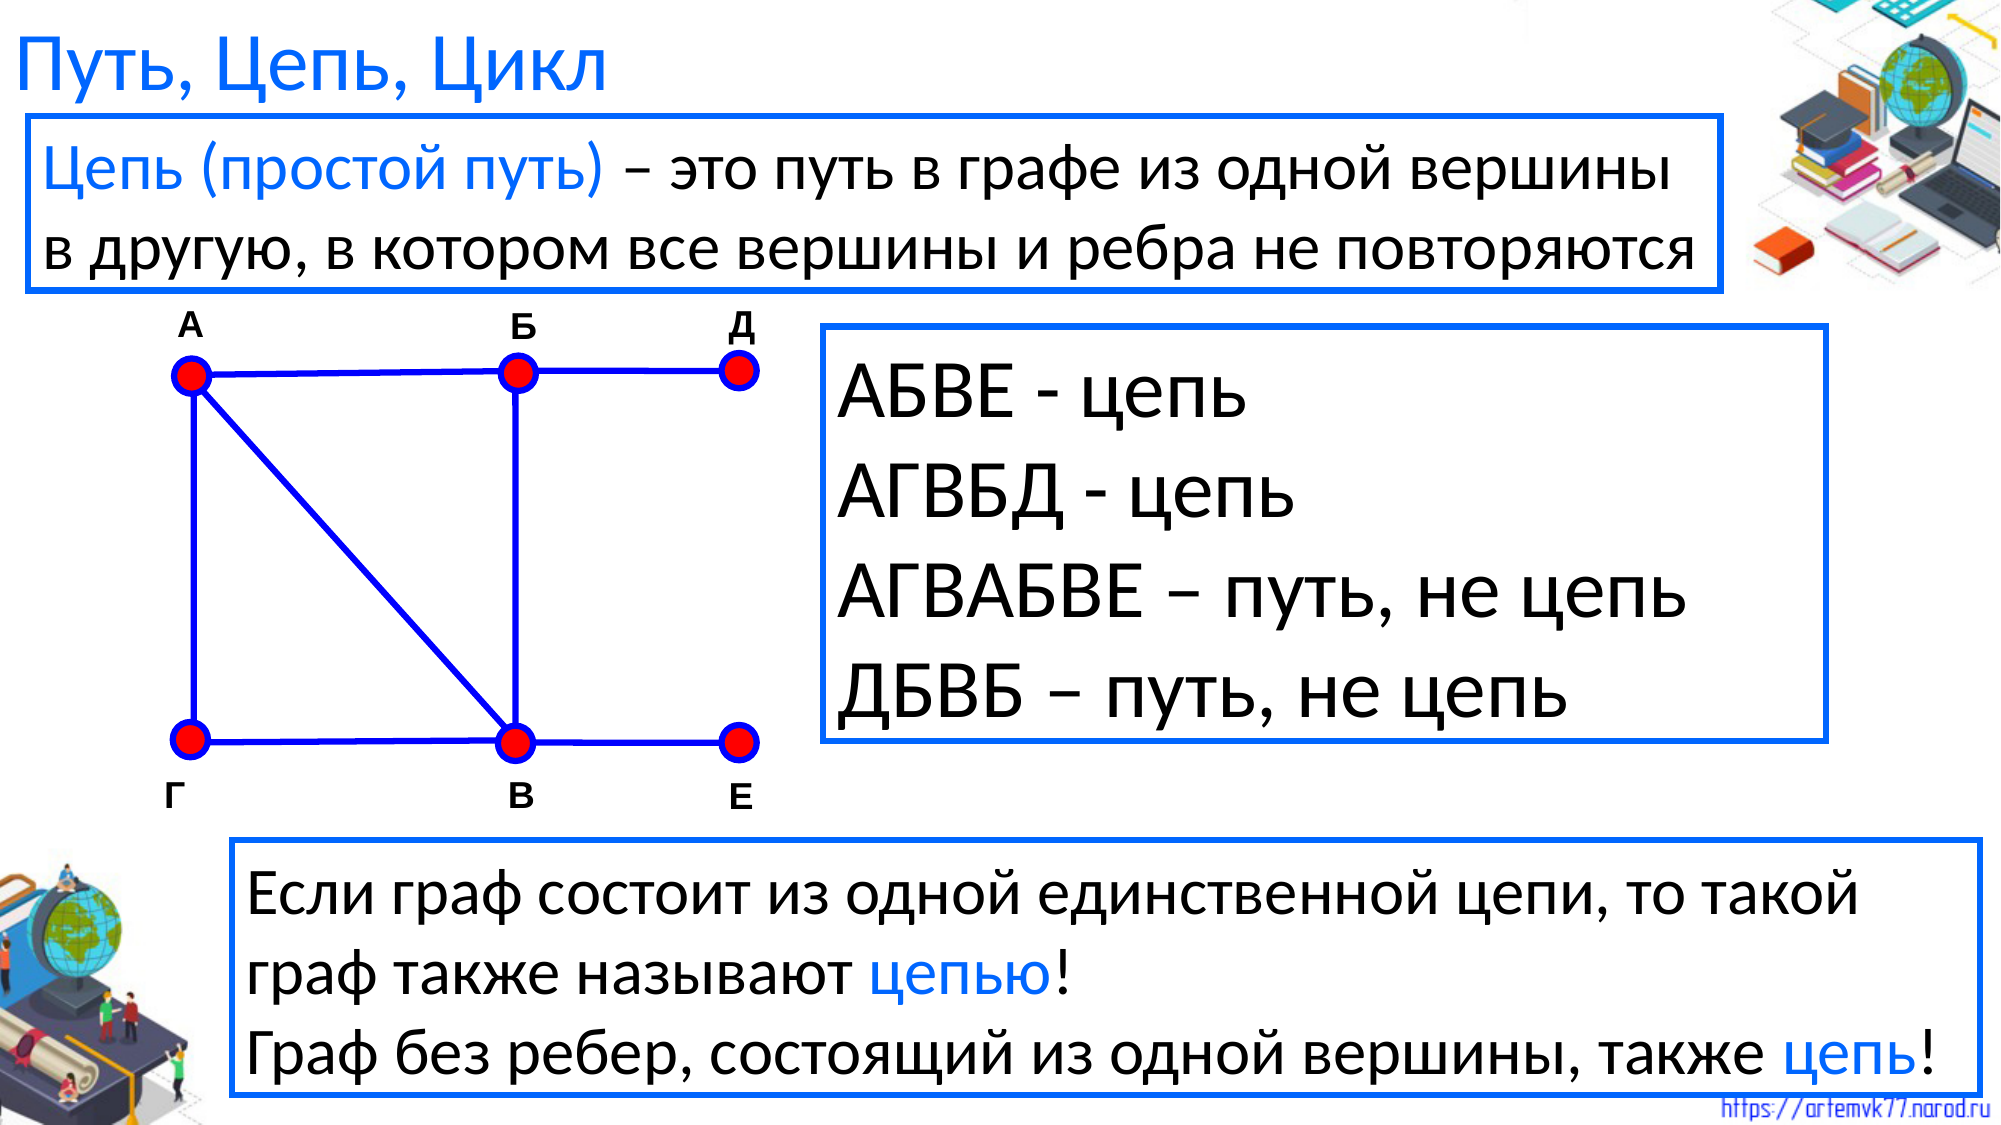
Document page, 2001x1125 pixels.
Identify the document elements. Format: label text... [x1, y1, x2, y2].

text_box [149, 292, 773, 827]
text_box Если граф состоит из одной единственной цепи, то такой граф также называют цепью! Граф без ребер, состоящий из одной вершины, также цепь! [231, 839, 1981, 1096]
text_box Путь, Цепь, Цикл [0, 0, 1418, 115]
picture [0, 0, 2001, 1125]
text_box Цепь (простой путь) – это путь в графе из одной вершины в другую, в котором все вершины и ребра не повторяются [27, 115, 1721, 291]
text_box АБВЕ - цепь АГВБД - цепь АГВАБВЕ – путь, не цепь ДБВБ – путь, не цепь [822, 325, 1827, 742]
